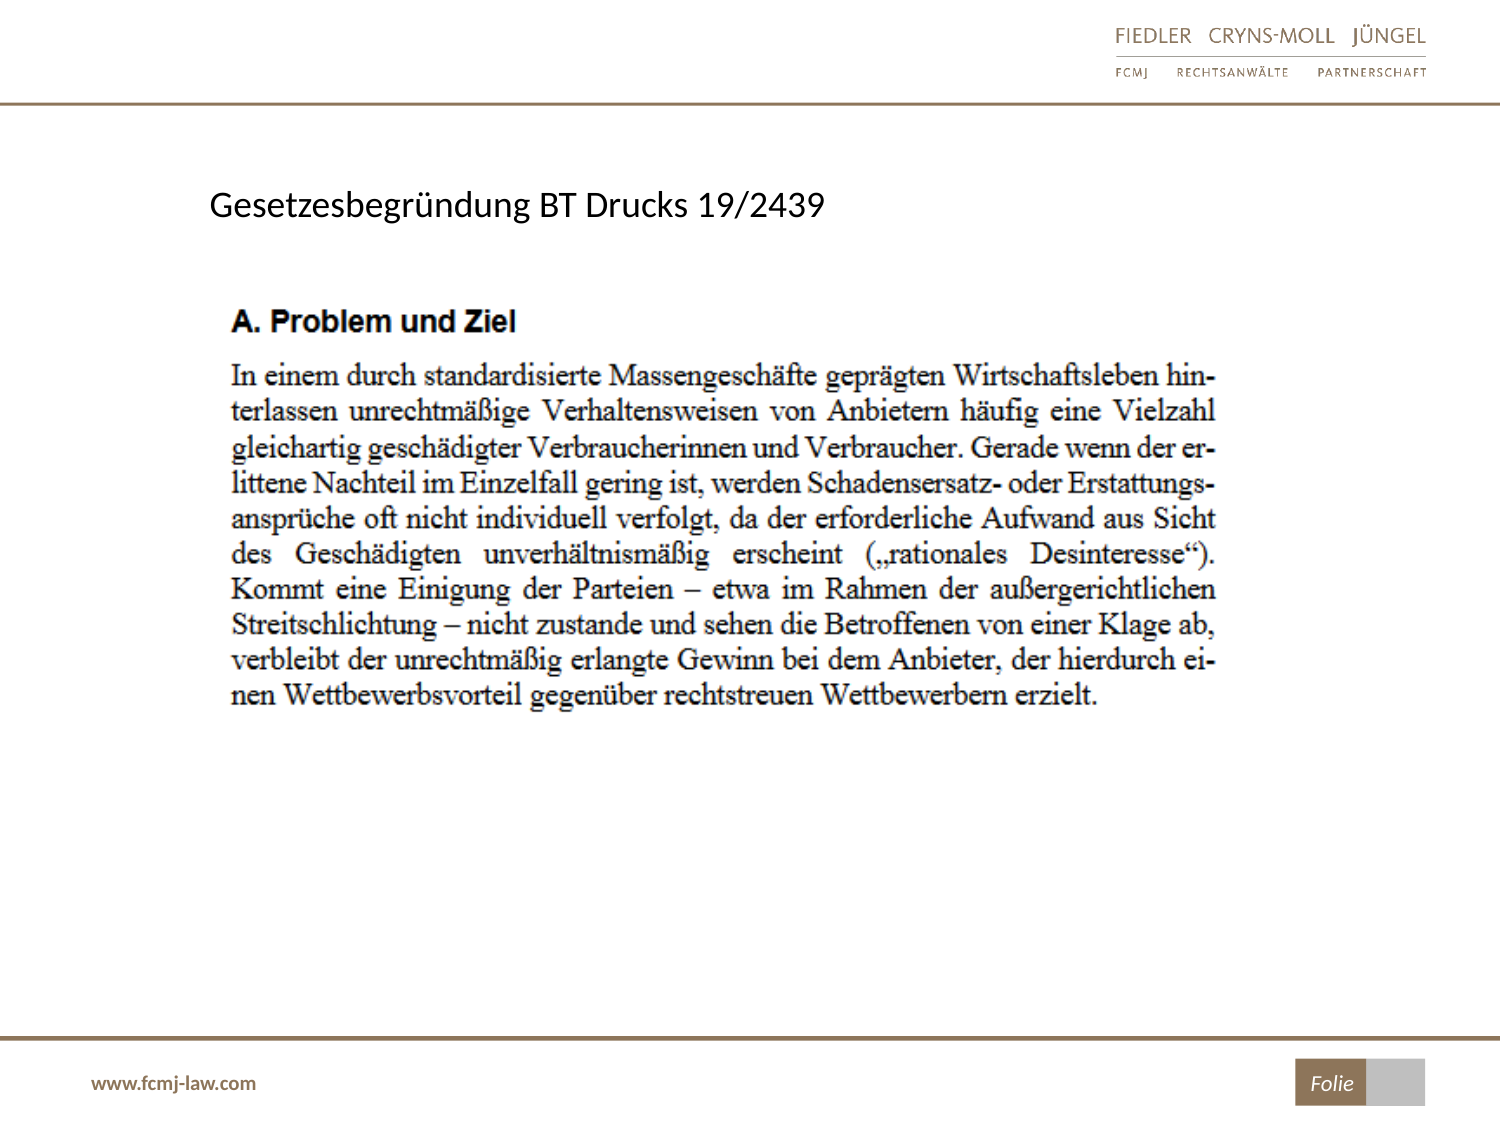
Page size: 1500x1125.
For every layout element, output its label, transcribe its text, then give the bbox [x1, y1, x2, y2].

text_box Gesetzesbegründung BT Drucks 19/2439 [194, 172, 1282, 233]
picture [135, 255, 1282, 729]
picture [1116, 24, 1426, 79]
